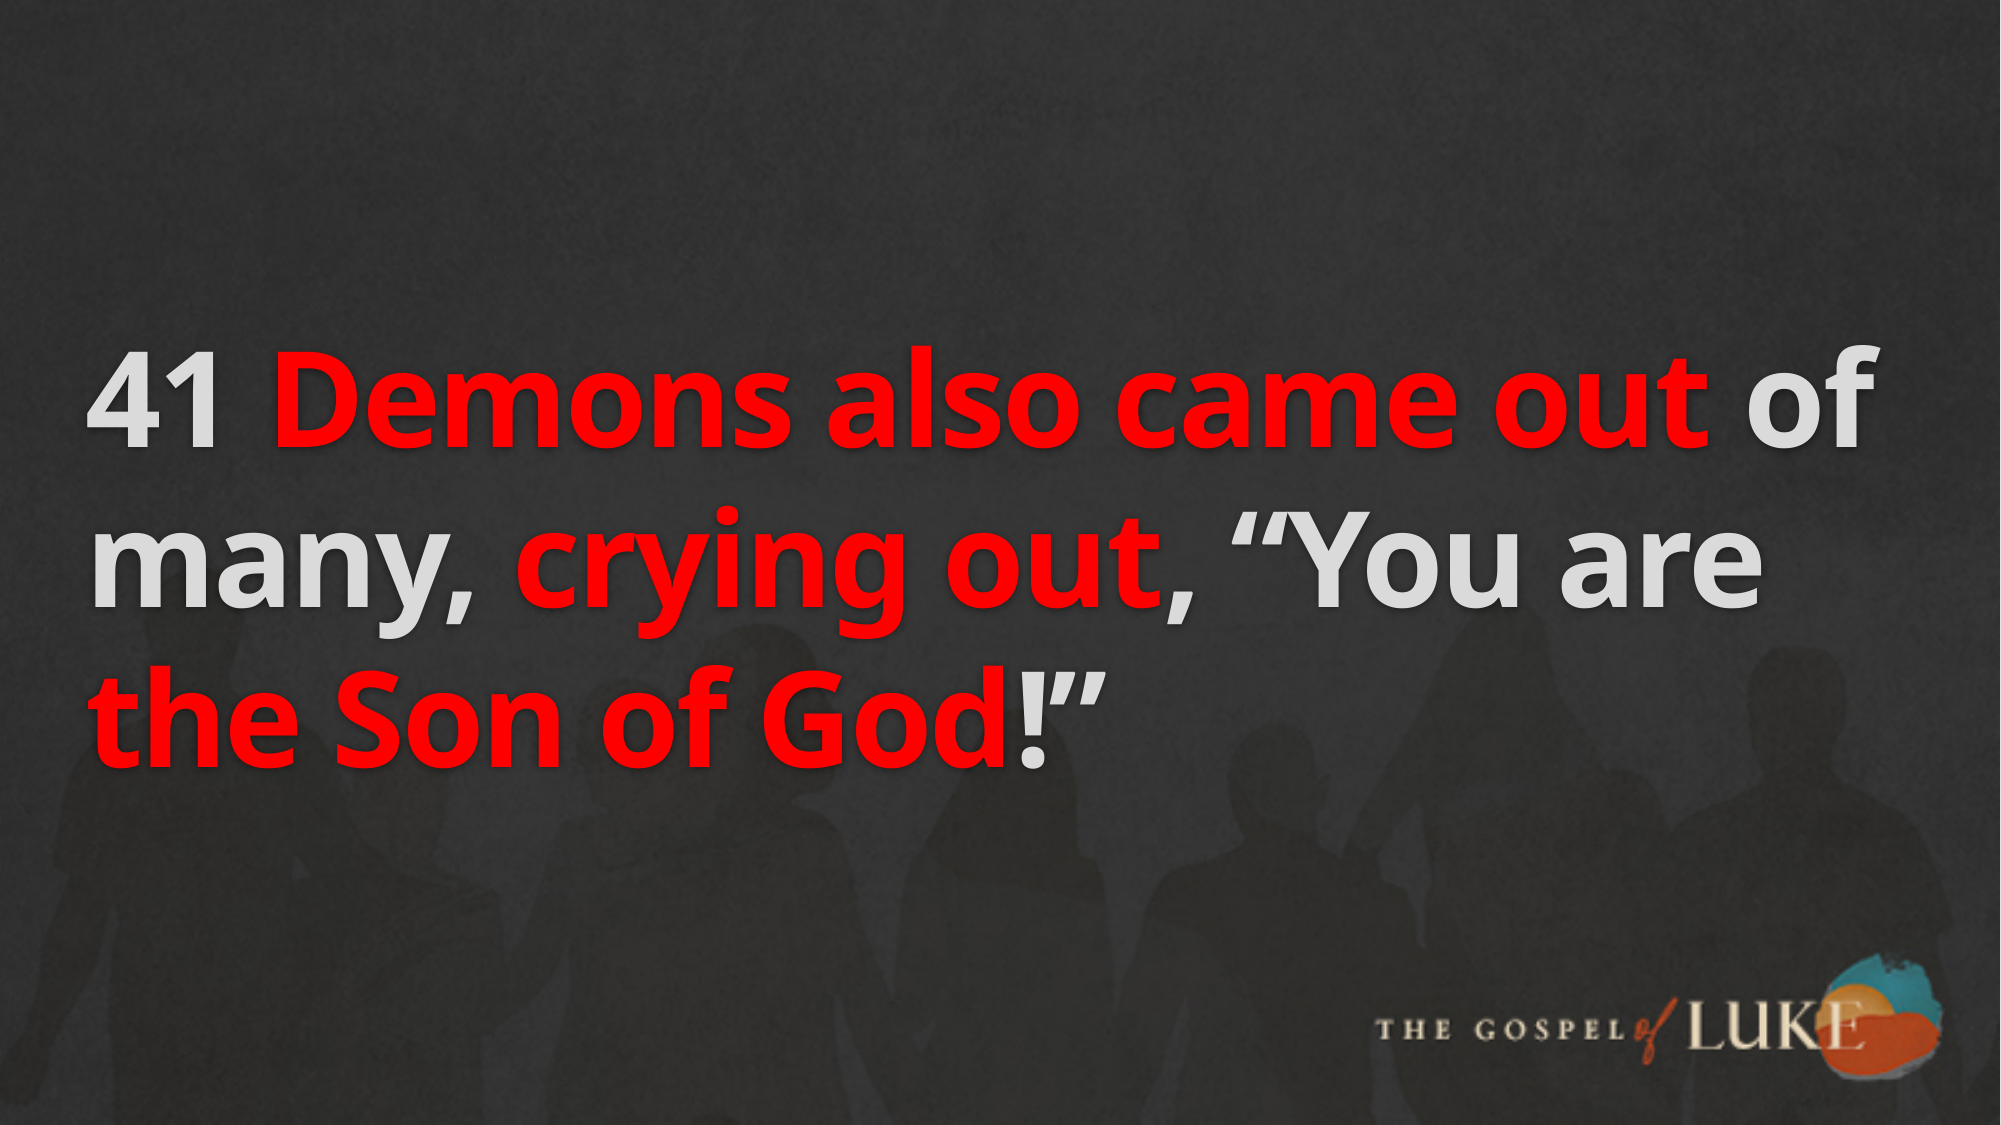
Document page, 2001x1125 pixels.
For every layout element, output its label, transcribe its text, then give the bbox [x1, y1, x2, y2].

title 41 Demons also came out of many, crying out, “You are the Son of God!” [70, 323, 1930, 802]
picture [0, 0, 2000, 1125]
